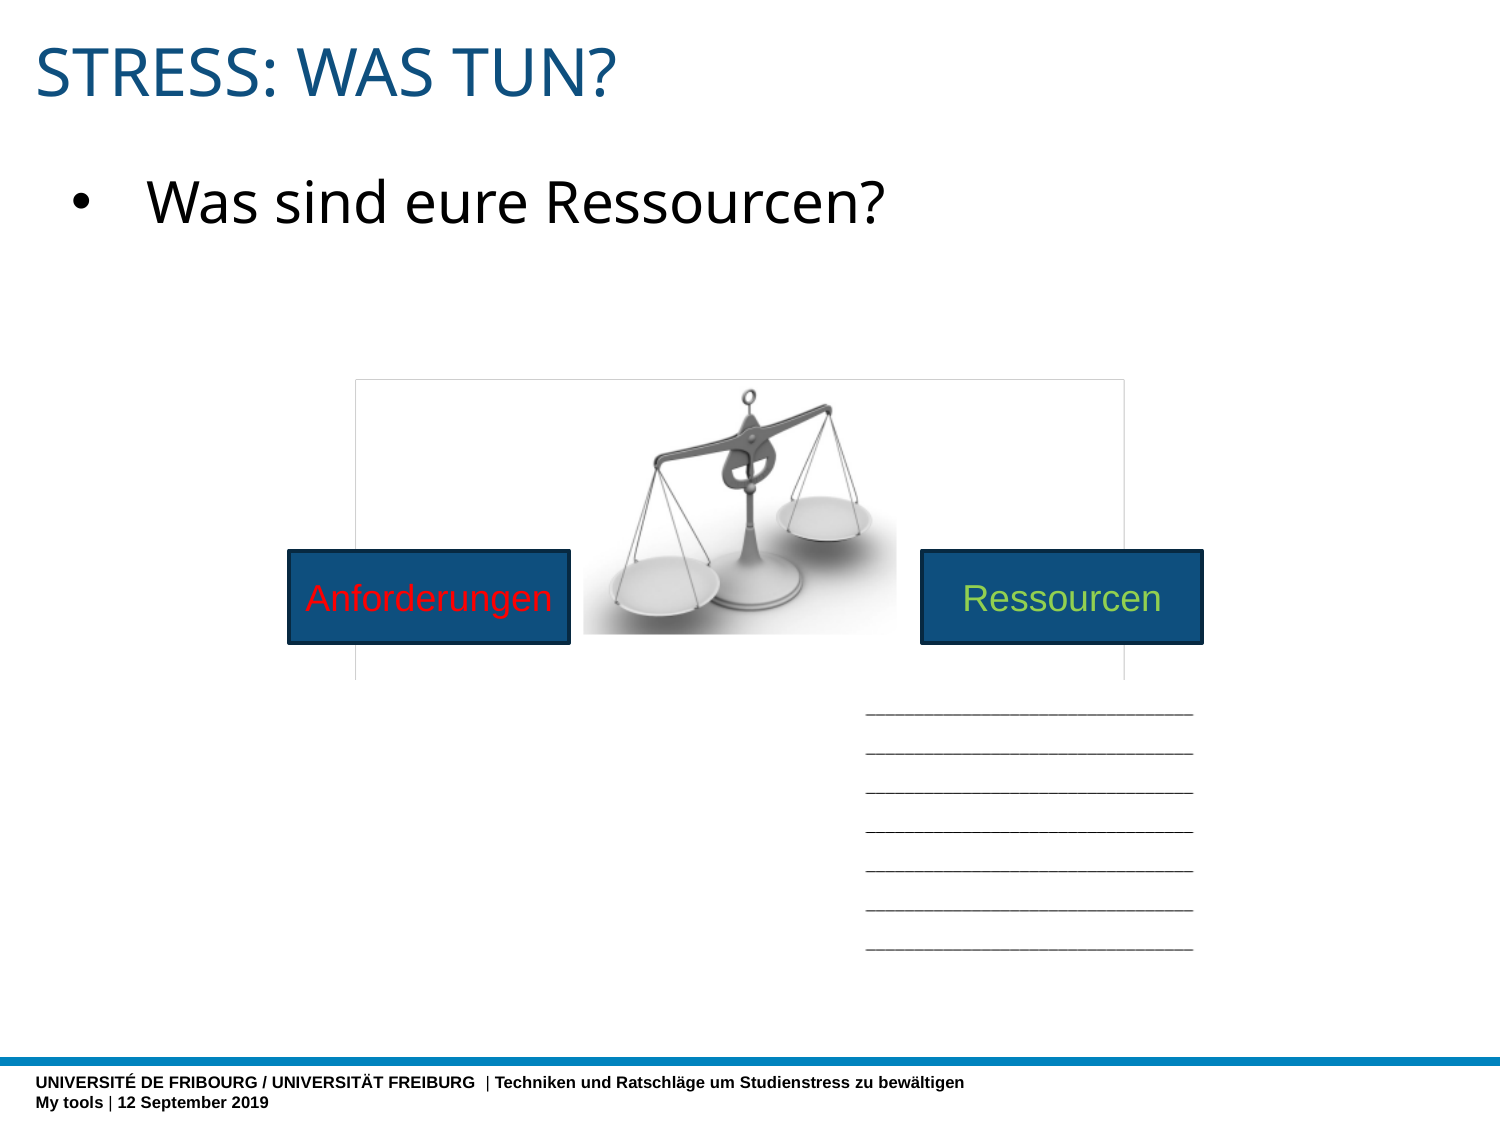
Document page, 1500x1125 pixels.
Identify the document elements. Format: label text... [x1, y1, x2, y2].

title Stress: Was tun? [35, 26, 1465, 138]
list Was sind eure Ressourcen? [71, 165, 1430, 364]
picture [0, 365, 1500, 1024]
list Was sind eure Ressourcen? [71, 689, 1430, 1042]
